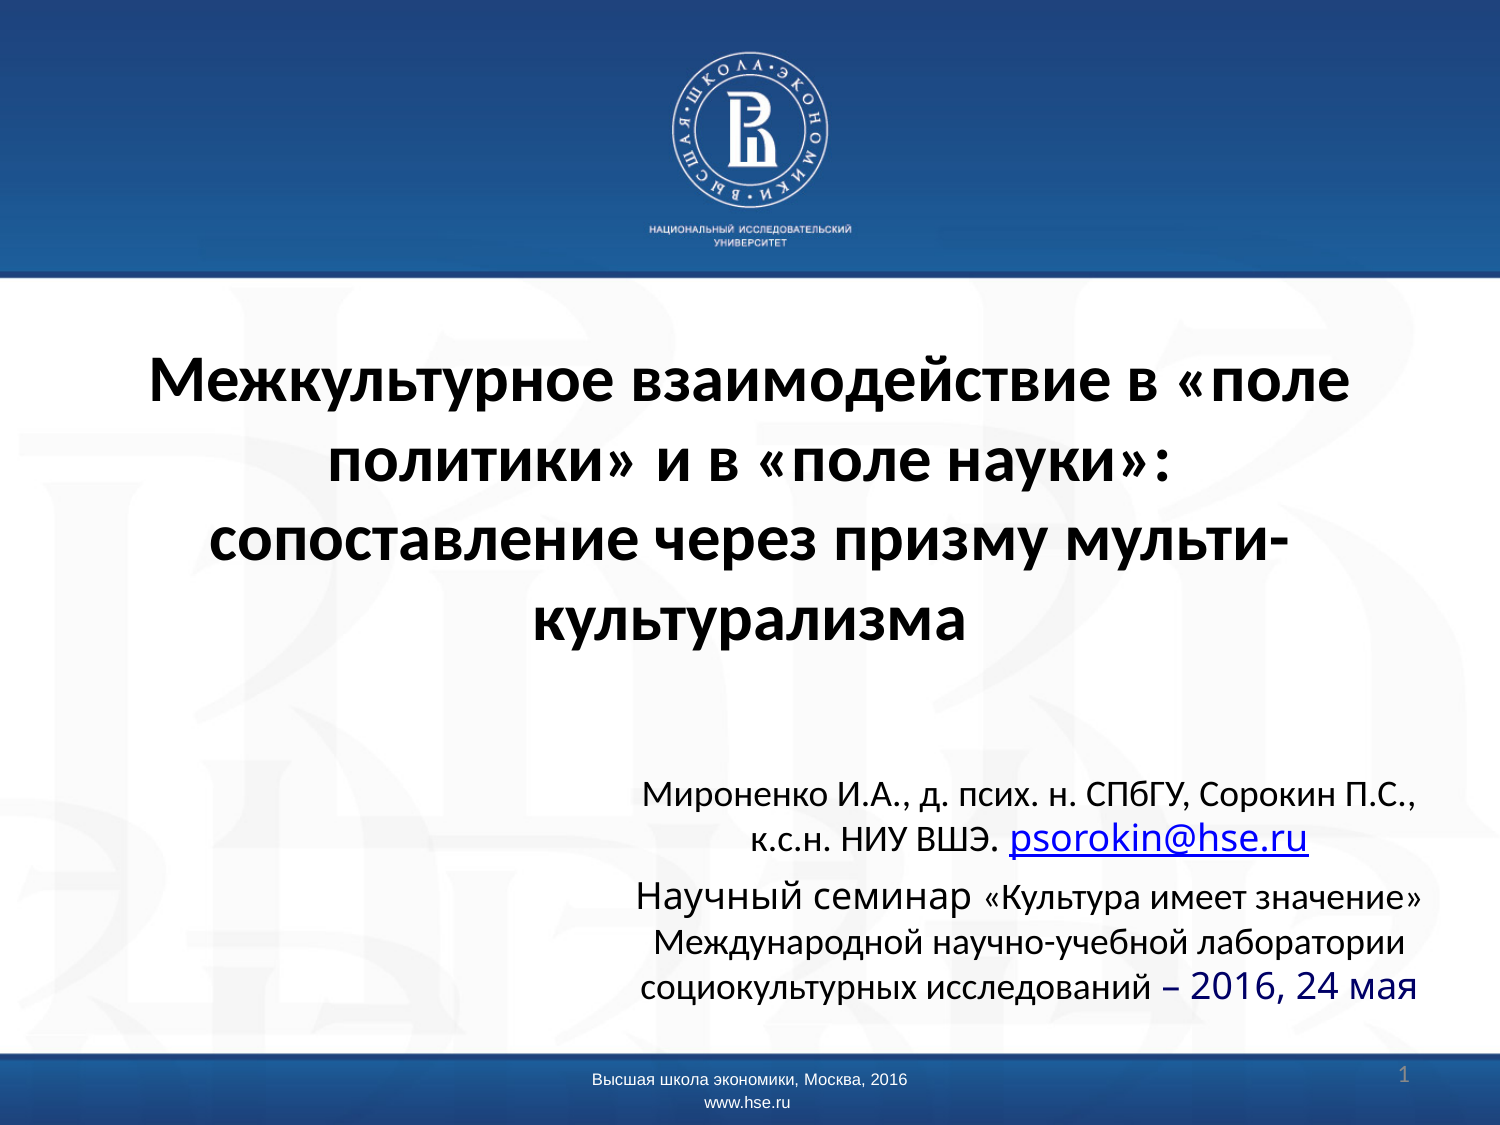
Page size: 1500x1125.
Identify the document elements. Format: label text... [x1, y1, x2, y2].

picture [0, 0, 1500, 1125]
text_box Высшая школа экономики, Москва, 2016 www.hse.ru [224, 1060, 1275, 1119]
slide_number 1 [1074, 1042, 1425, 1103]
subtitle Мироненко И.А., д. псих. н. СПбГУ, Сорокин П.С., к.с.н. НИУ ВШЭ. psorokin@hse.ru Научный семинар «Культура имеет значение» Международной научно-учебной лаборатории социокультурных исследований – 2016, 24 мая [590, 708, 1469, 1019]
title Межкультурное взаимодействие в «поле политики» и в «поле науки»: сопоставление через призму мульти-культурализма [112, 349, 1388, 712]
